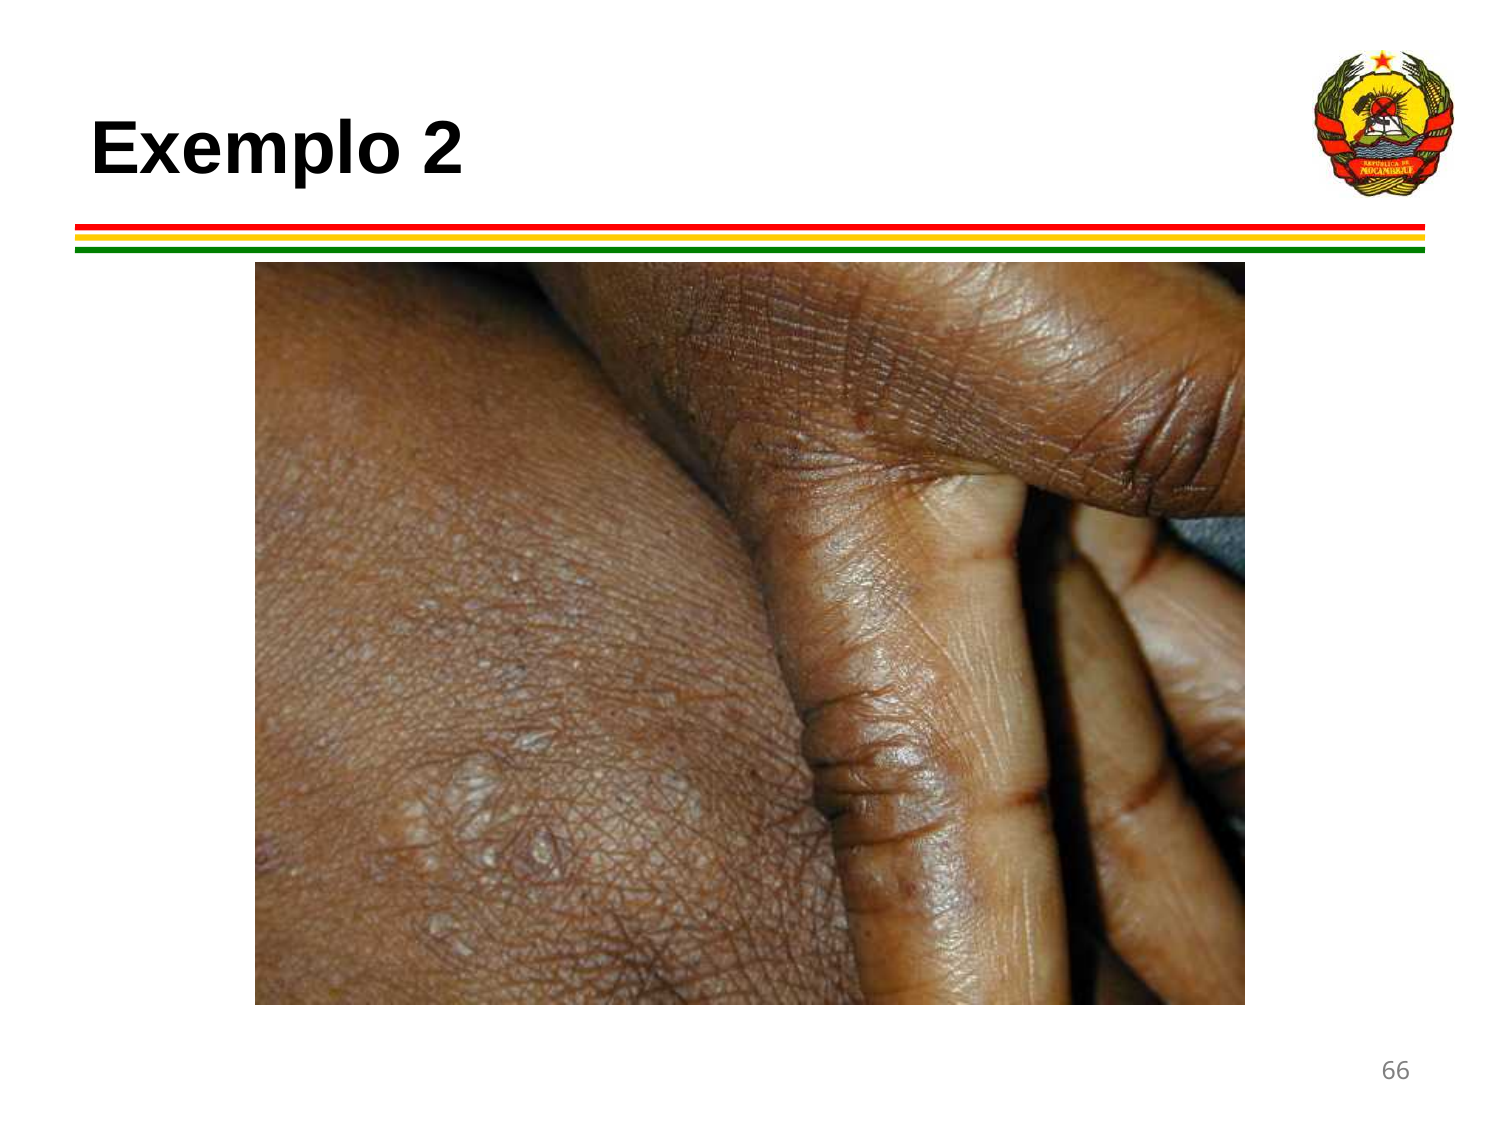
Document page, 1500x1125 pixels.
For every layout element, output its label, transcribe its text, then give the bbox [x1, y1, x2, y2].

title Exemplo 2 [74, 49, 1363, 238]
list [254, 262, 1246, 1006]
picture [1363, 50, 1455, 200]
